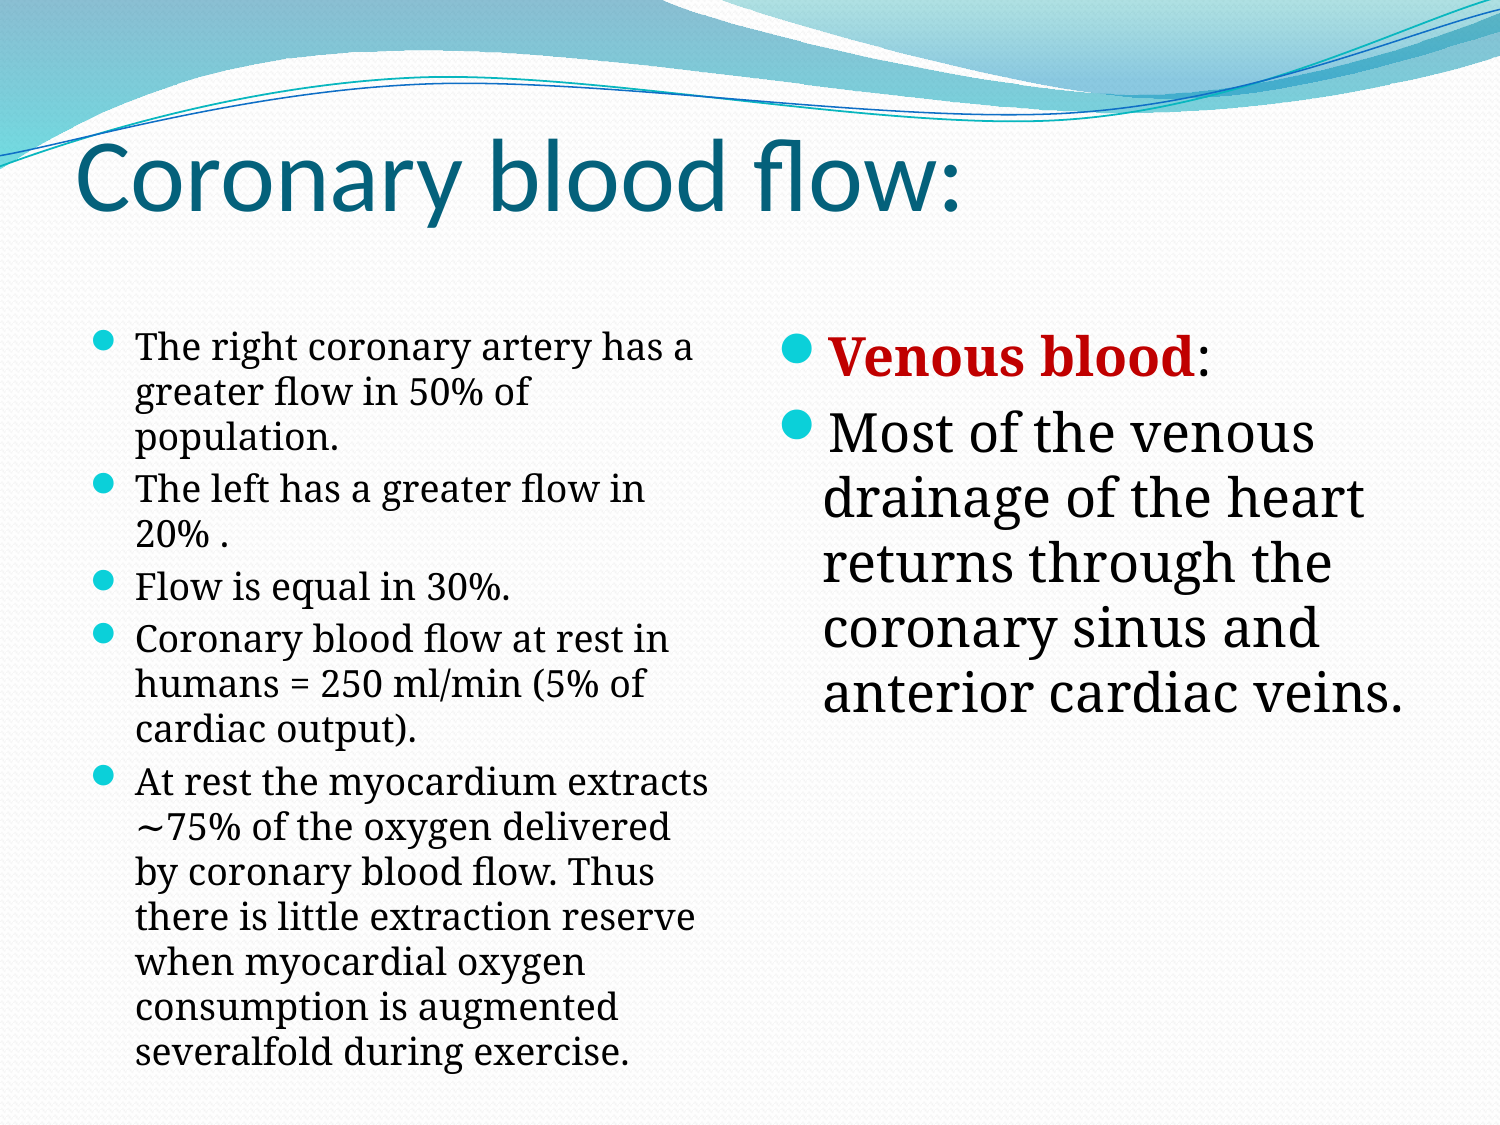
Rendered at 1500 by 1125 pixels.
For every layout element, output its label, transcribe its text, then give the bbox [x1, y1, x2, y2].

list The right coronary artery has a greater flow in 50% of population. The left has a greater flow in 20% . Flow is equal in 30%. Coronary blood flow at rest in humans = 250 ml/min (5% of cardiac output). At rest the myocardium extracts ∼75% of the oxygen delivered by coronary blood flow. Thus there is little extraction reserve when myocardial oxygen consumption is augmented severalfold during exercise. [74, 314, 738, 1043]
title Coronary blood flow: [74, 115, 1426, 232]
list Venous blood: Most of the venous drainage of the heart returns through the coronary sinus and anterior cardiac veins. [762, 314, 1426, 1043]
